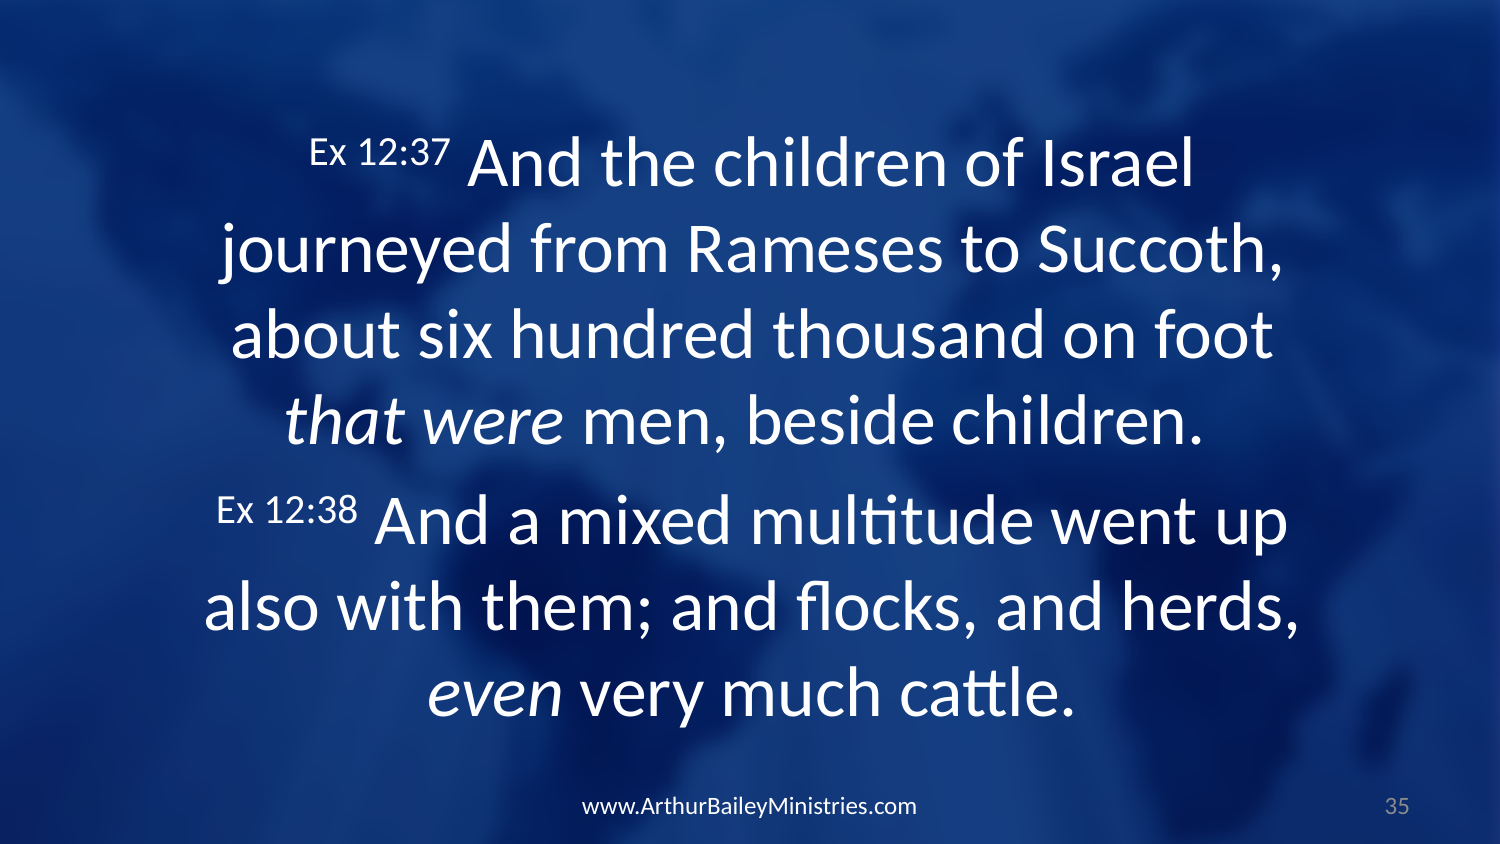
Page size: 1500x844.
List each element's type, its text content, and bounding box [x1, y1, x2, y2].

footer www.ArthurBaileyMinistries.com [512, 782, 988, 827]
picture [0, 0, 1500, 844]
list Ex 12:37 And the children of Israel journeyed from Rameses to Succoth, about six hundred thousand on foot that were men, beside children. Ex 12:38 And a mixed multitude went up also with them; and flocks, and herds, even very much cattle. [151, 107, 1355, 741]
slide_number 35 [1074, 782, 1425, 827]
